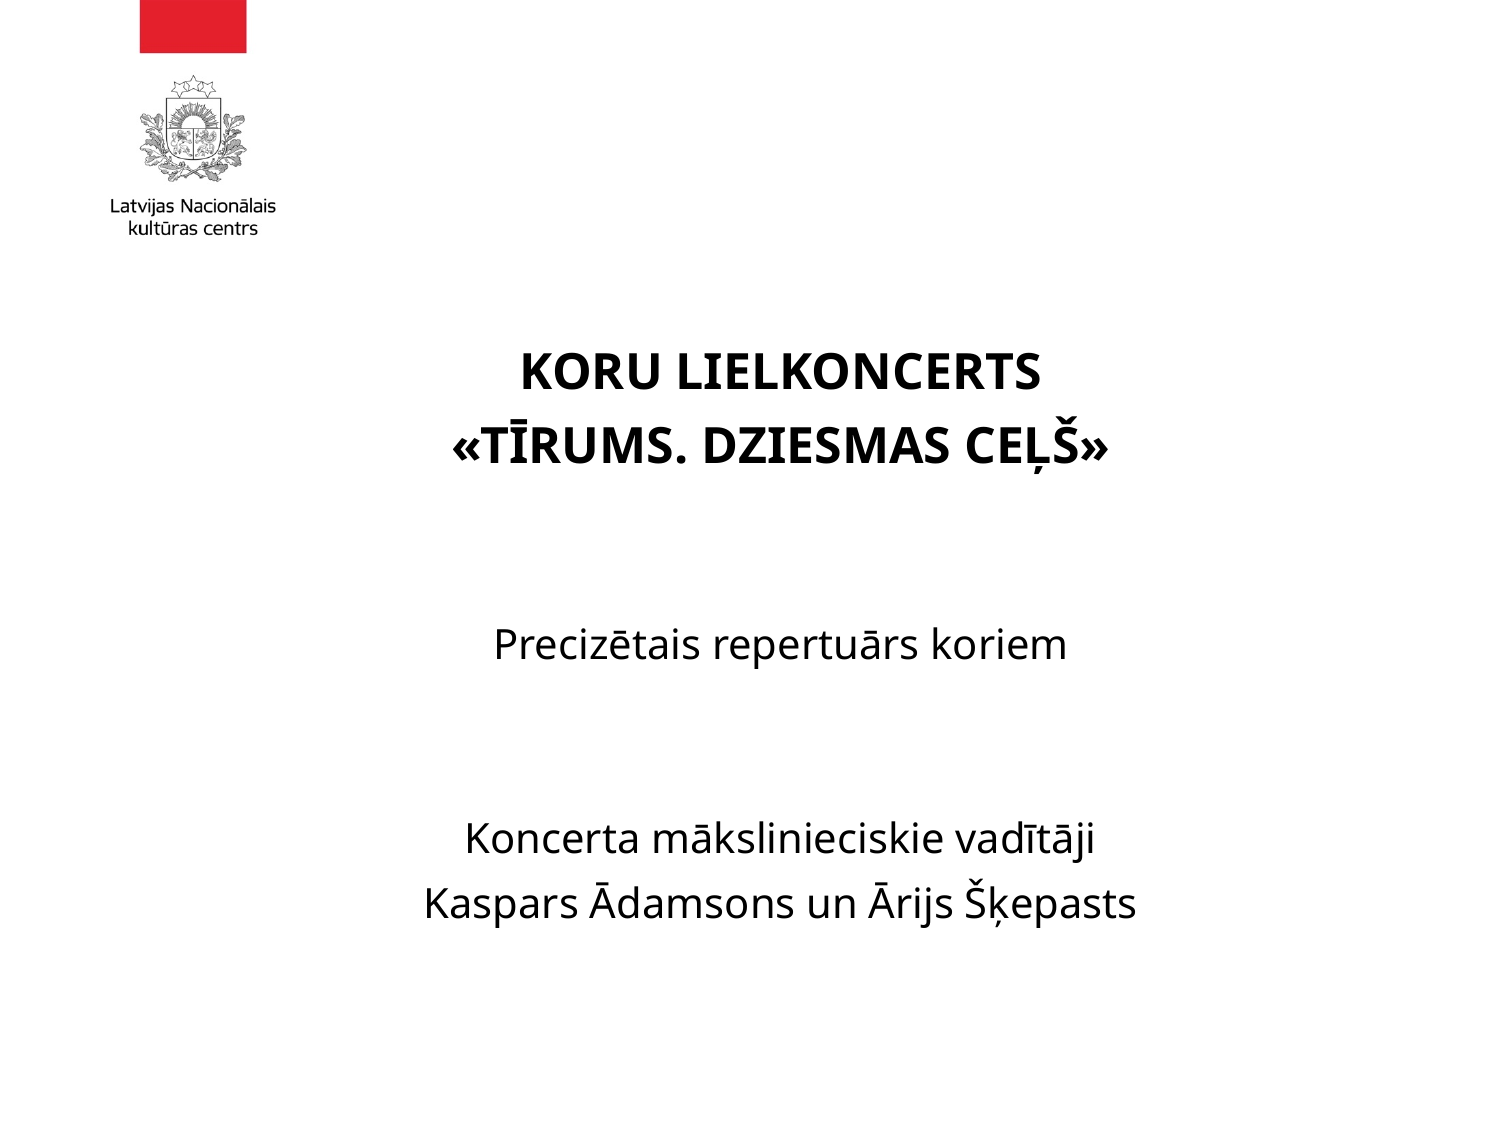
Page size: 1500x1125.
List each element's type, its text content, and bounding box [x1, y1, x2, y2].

picture [48, 0, 338, 321]
list KORU LIELKONCERTS «TĪRUMS. DZIESMAS CEĻŠ» Precizētais repertuārs koriem Koncerta mākslinieciskie vadītāji Kaspars Ādamsons un Ārijs Šķepasts [136, 201, 1426, 1006]
